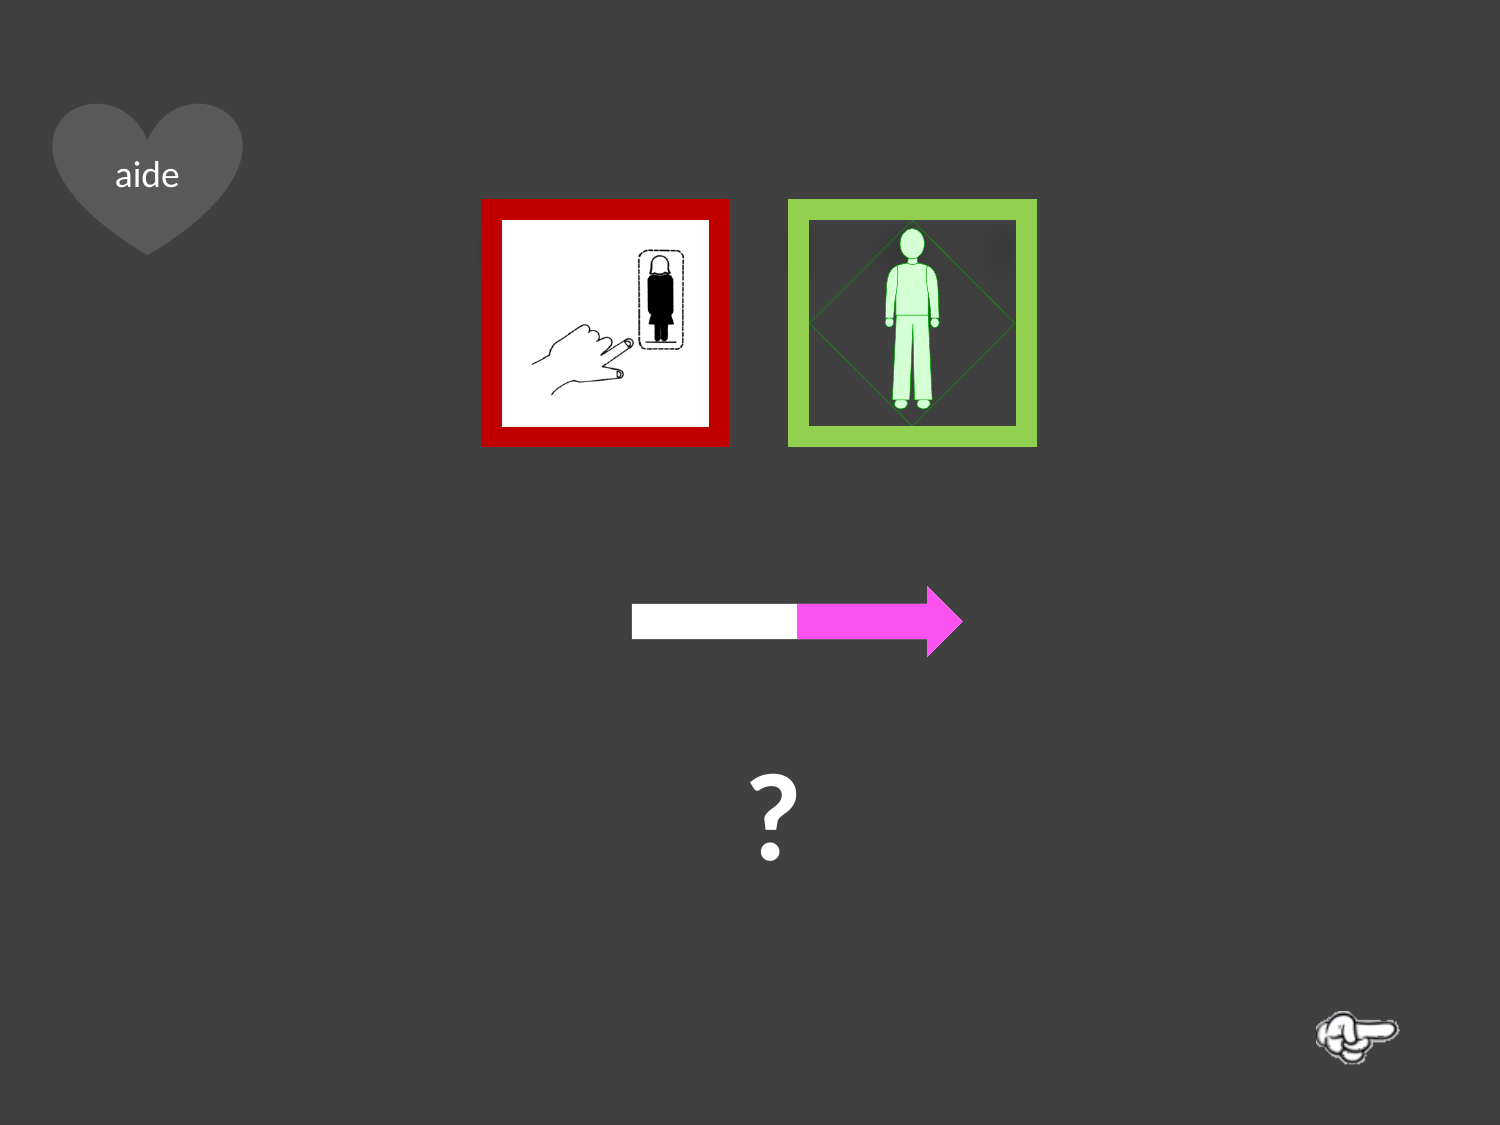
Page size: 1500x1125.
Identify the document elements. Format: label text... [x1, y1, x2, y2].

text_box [631, 585, 963, 658]
text_box aide [50, 101, 245, 258]
picture [1316, 1011, 1435, 1067]
text_box [0, 0, 1500, 1125]
text_box ? [488, 690, 1059, 931]
picture [501, 219, 709, 427]
picture [808, 219, 1016, 427]
